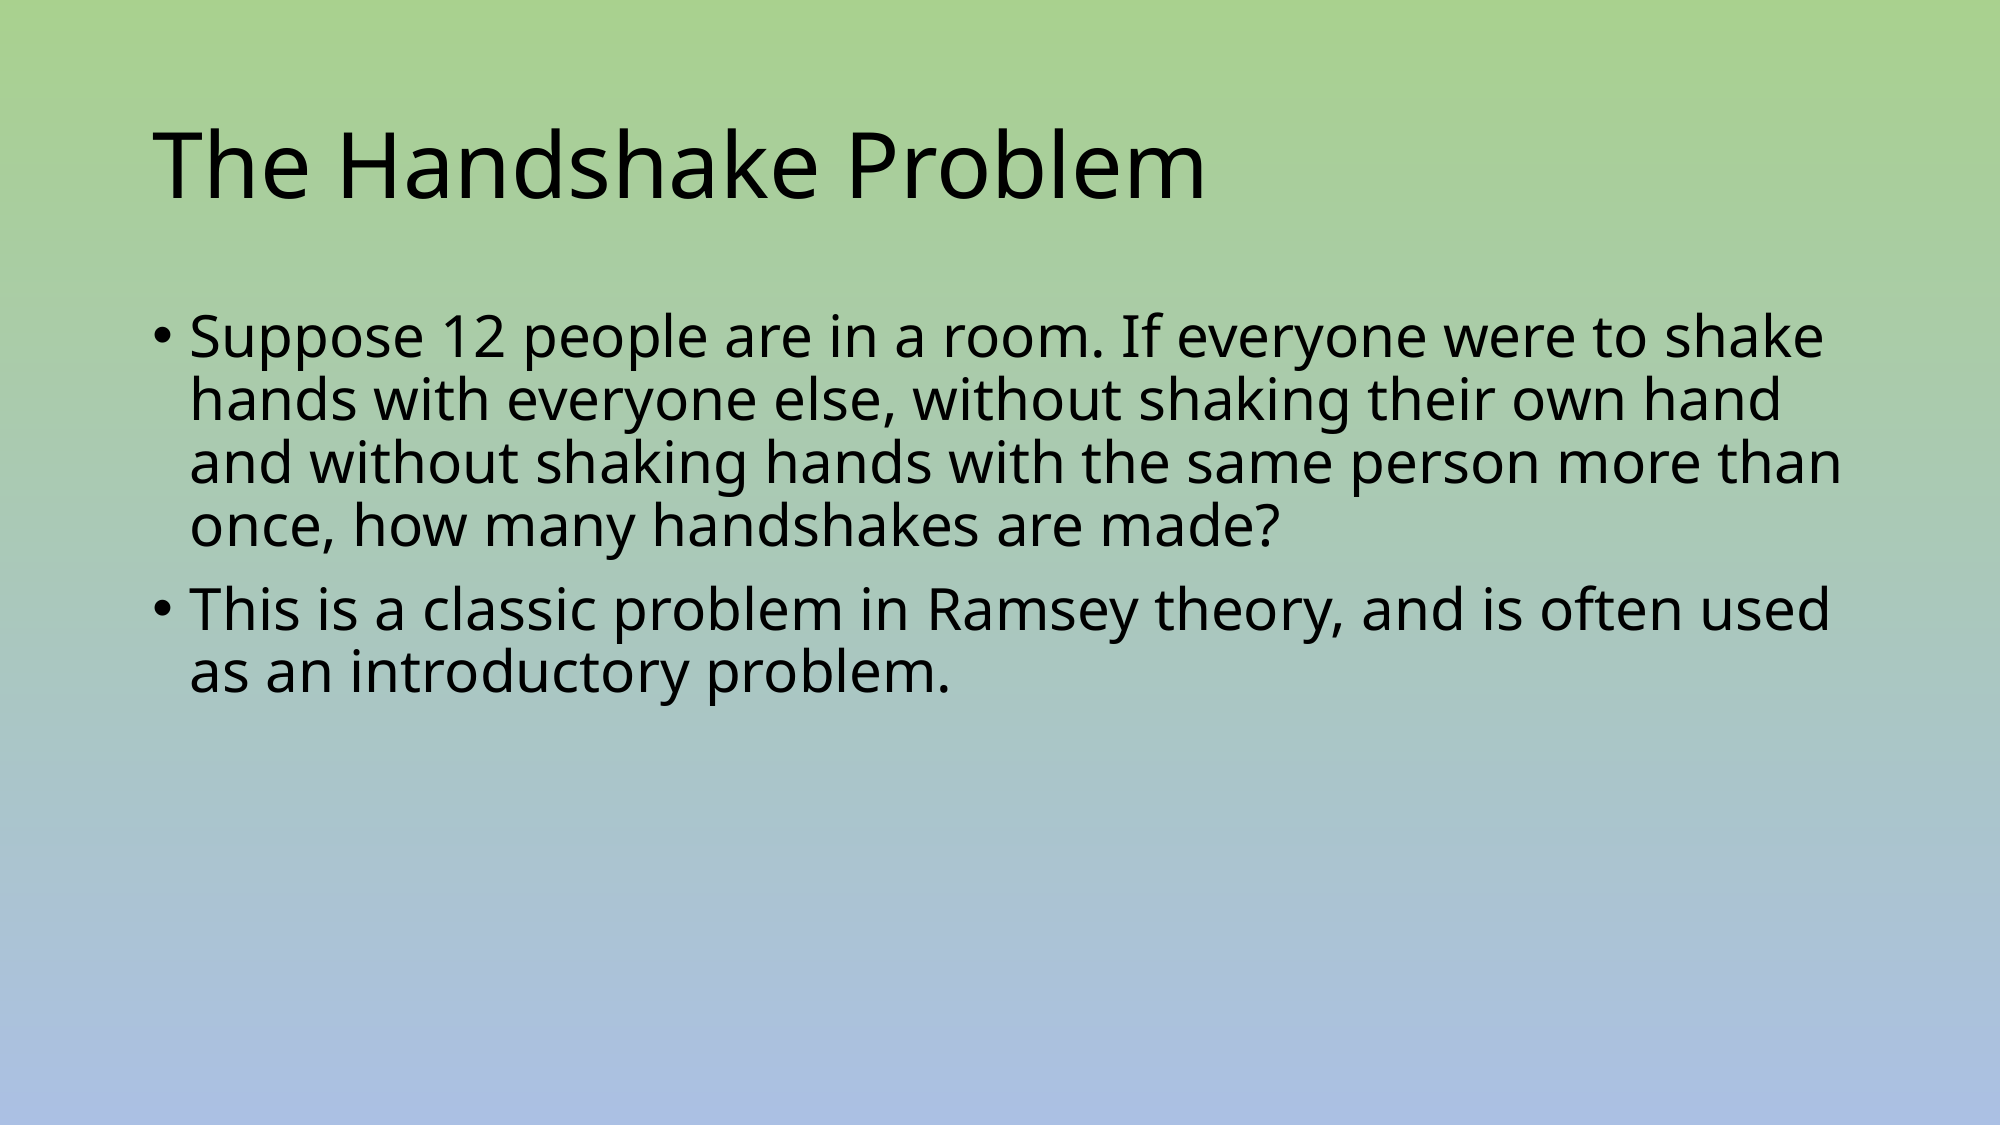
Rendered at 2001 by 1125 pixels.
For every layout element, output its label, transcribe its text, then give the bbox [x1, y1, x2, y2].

list Suppose 12 people are in a room. If everyone were to shake hands with everyone else, without shaking their own hand and without shaking hands with the same person more than once, how many handshakes are made? This is a classic problem in Ramsey theory, and is often used as an introductory problem. [137, 299, 1863, 1014]
title The Handshake Problem [137, 59, 1863, 278]
